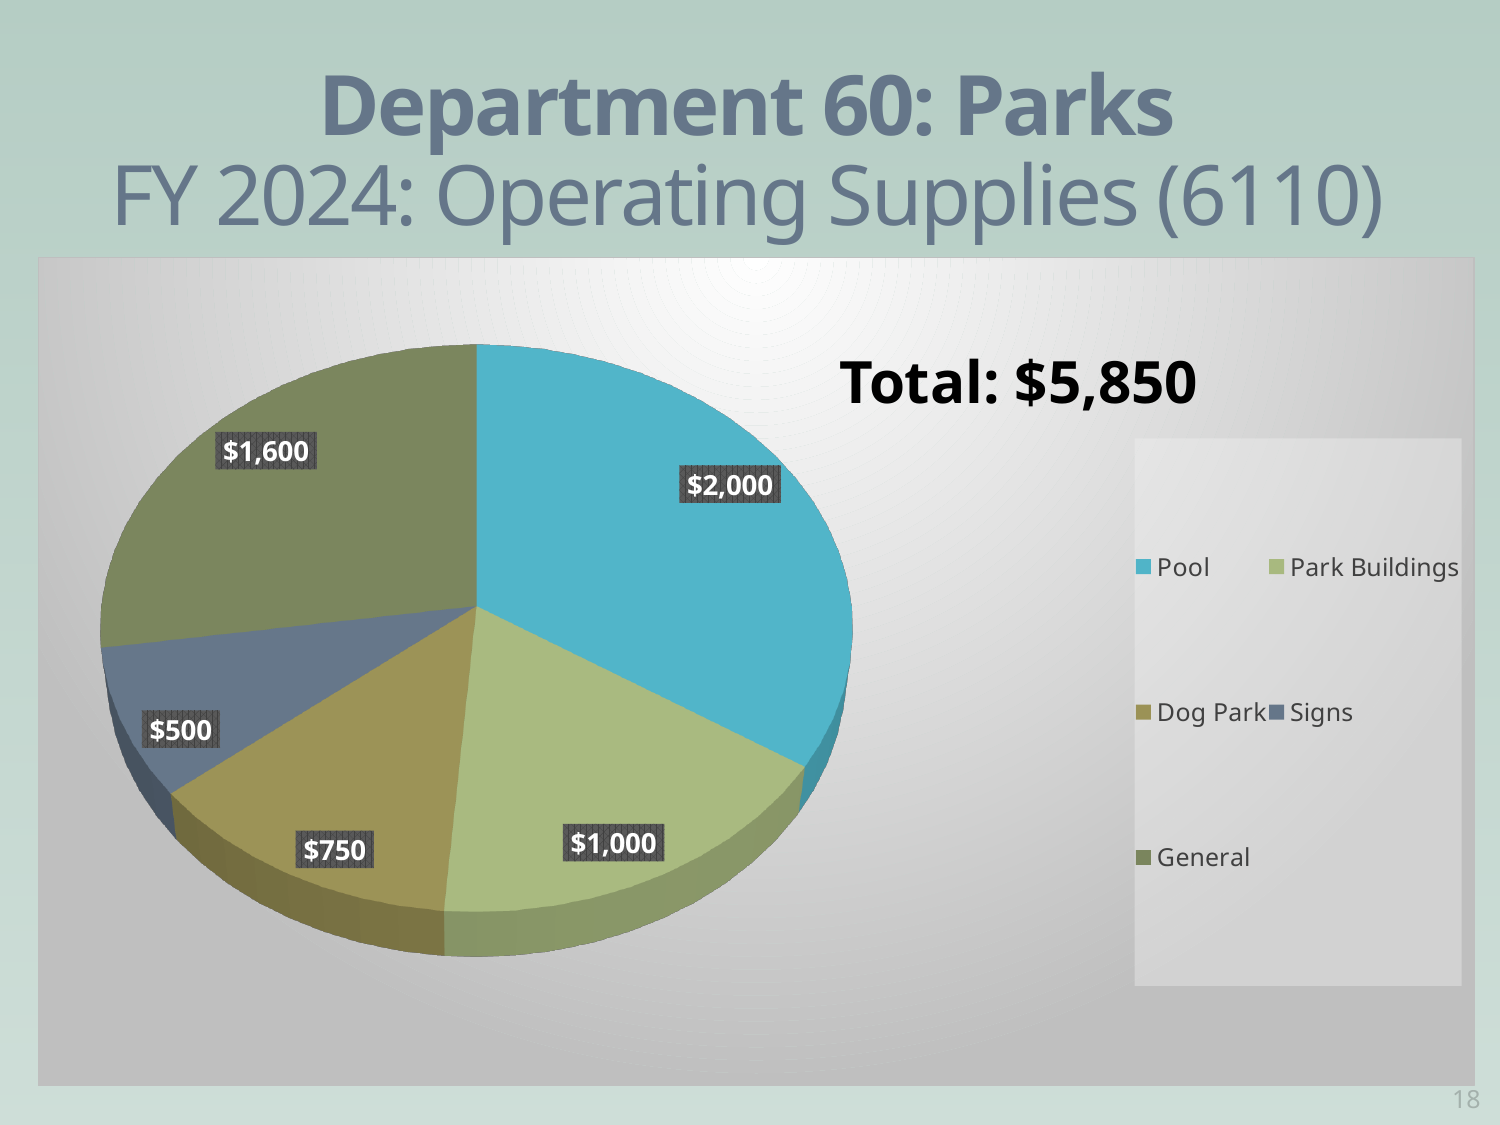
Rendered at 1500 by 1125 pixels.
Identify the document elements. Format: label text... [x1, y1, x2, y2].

title Department 60: Parks FY 2024: Operating Supplies (6110) [0, 45, 1496, 263]
chart [37, 256, 1476, 1087]
slide_number 18 [1135, 895, 1496, 1125]
